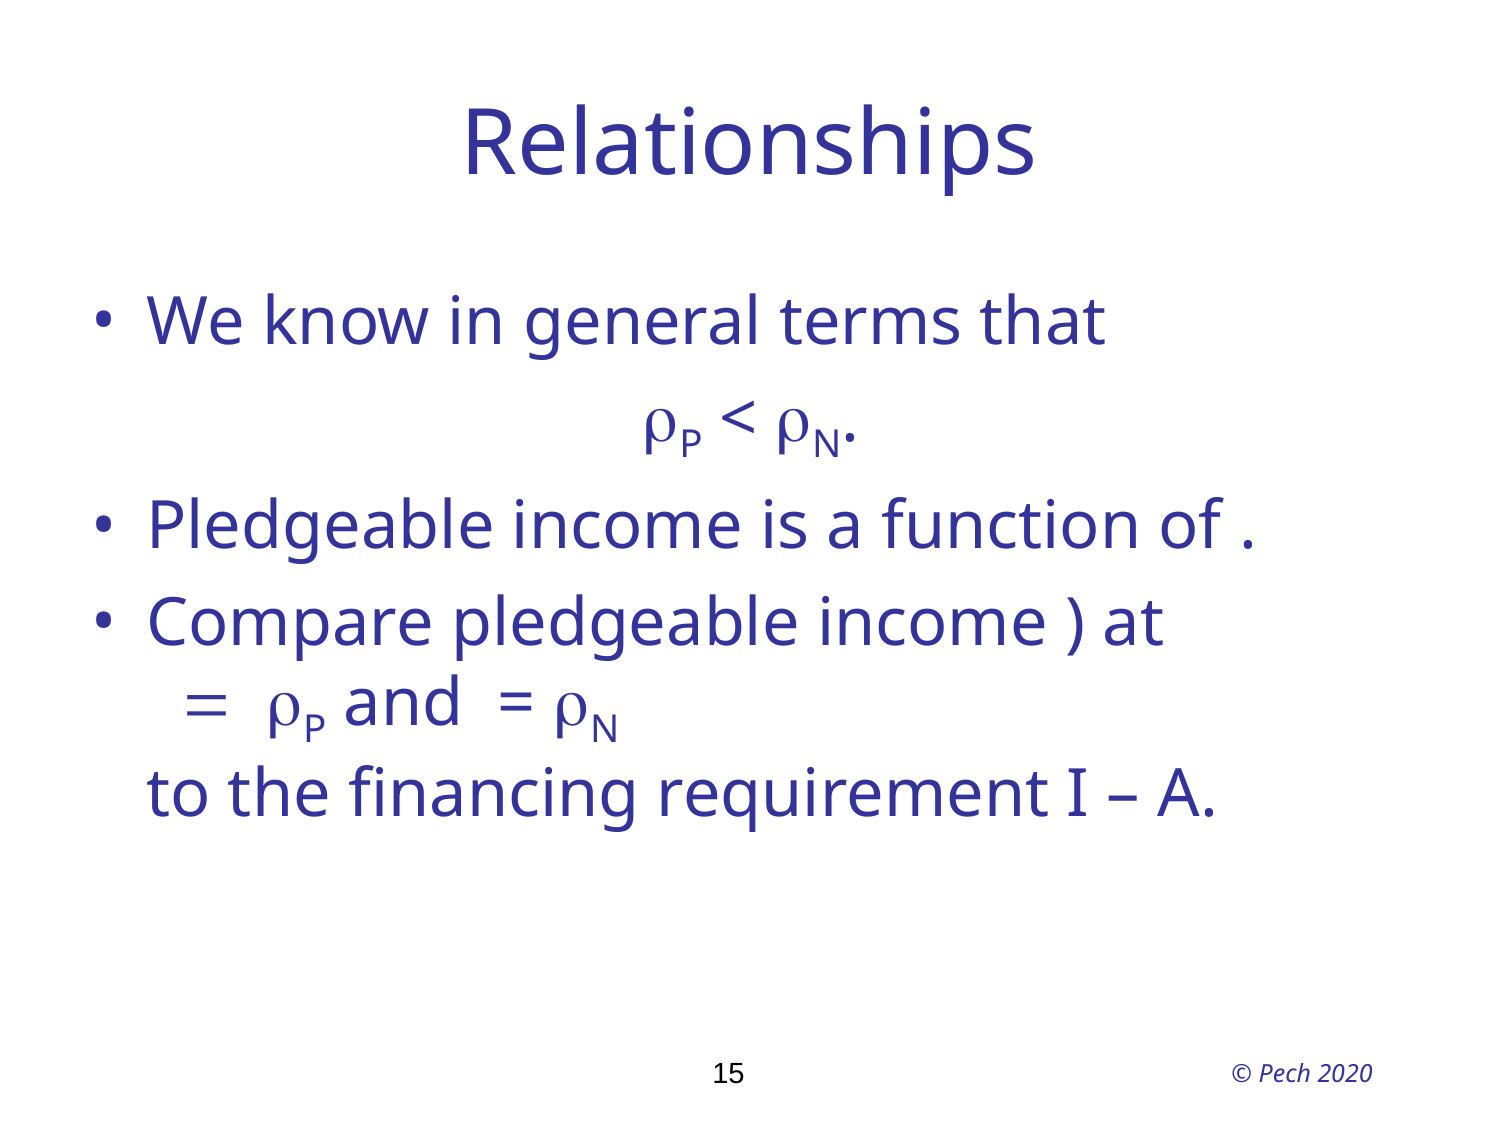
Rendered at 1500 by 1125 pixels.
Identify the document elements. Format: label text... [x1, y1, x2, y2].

title Relationships [75, 45, 1424, 232]
slide_number 15 [553, 1046, 904, 1125]
